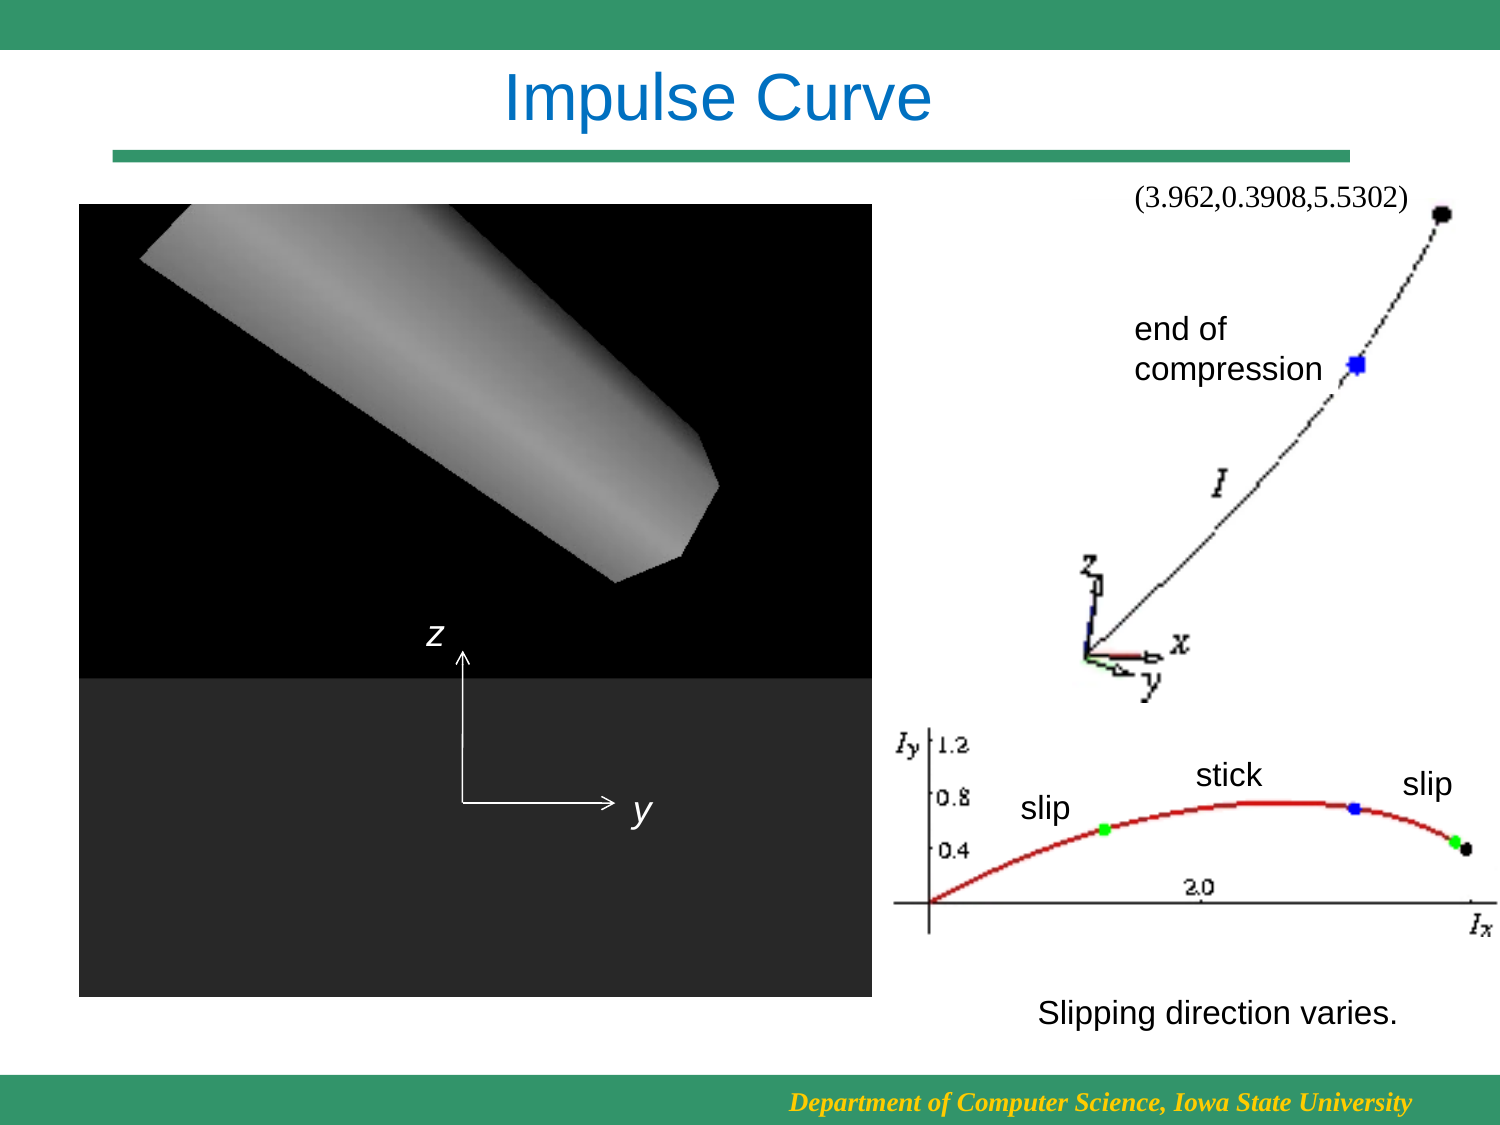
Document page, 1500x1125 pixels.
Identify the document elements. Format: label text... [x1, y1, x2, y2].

text_box Slipping direction varies. [1023, 983, 1415, 1039]
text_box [1072, 179, 1459, 703]
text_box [77, 203, 873, 998]
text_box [892, 725, 1500, 937]
title Impulse Curve [37, 0, 1401, 188]
